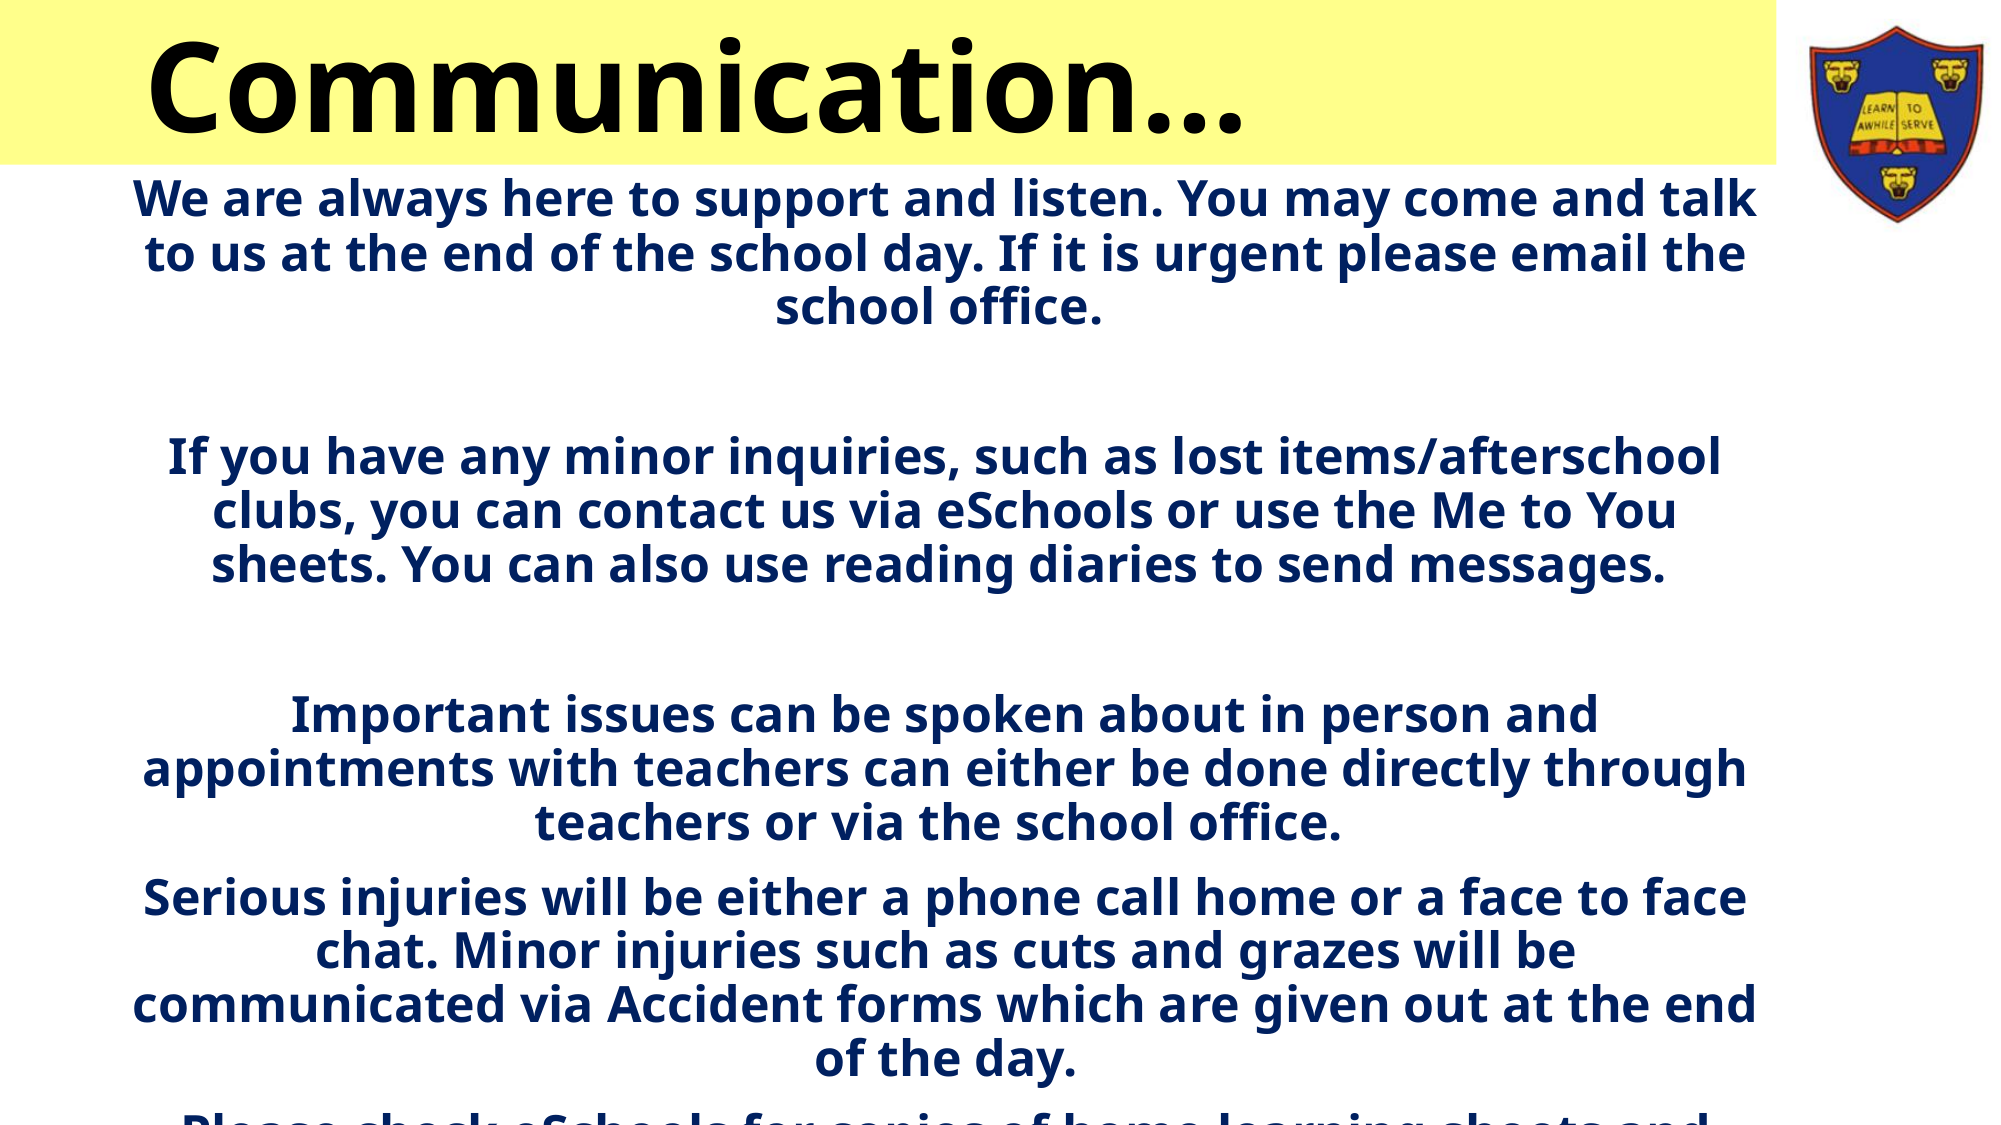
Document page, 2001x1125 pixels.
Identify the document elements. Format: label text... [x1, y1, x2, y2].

text_box Communication… [0, 0, 1776, 165]
picture [1776, 0, 2000, 236]
text_box We are always here to support and listen. You may come and talk to us at the end of the school day. If it is urgent please email the school office. ​ ​ If you have any minor inquiries, such as lost items/afterschool clubs, you can contact us via eSchools or use the Me to You sheets. You can also use reading diaries to send messages. ​ ​ Important issues can be spoken about in person and appointments with teachers can either be done directly through teachers or via the school office. ​ ​Serious injuries will be either a phone call home or a face to face chat. Minor injuries such as cuts and grazes will be communicated via Accident forms which are given out at the end of the day.​​ Please check eSchools for copies of home learning sheets and homework tasks. [115, 166, 1777, 807]
